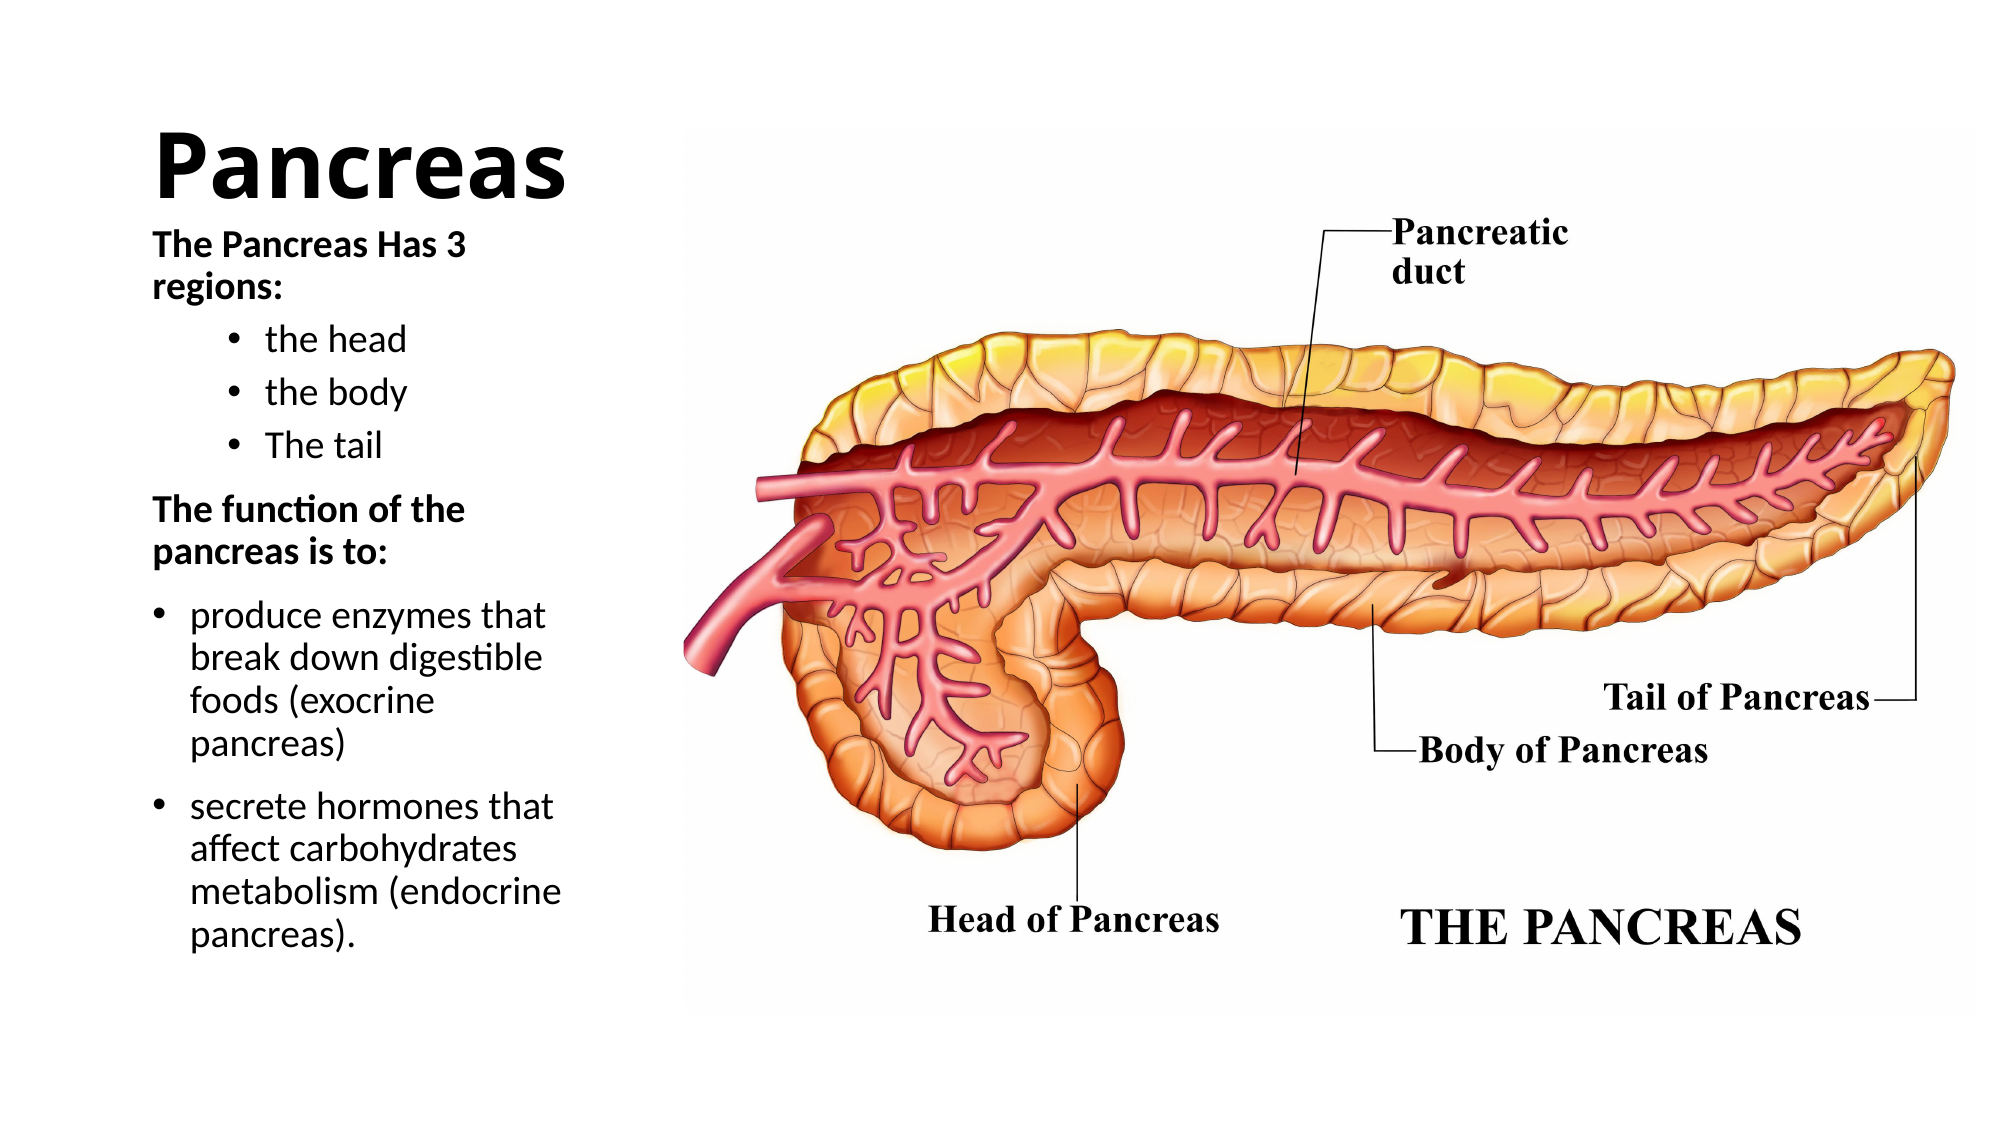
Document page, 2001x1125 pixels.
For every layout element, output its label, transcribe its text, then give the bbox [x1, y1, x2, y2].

list The Pancreas Has 3 regions: the head the body The tail The function of the pancreas is to: produce enzymes that break down digestible foods (exocrine pancreas) secrete hormones that affect carbohydrates metabolism (endocrine pancreas). [137, 215, 602, 1014]
picture [683, 126, 1977, 1014]
title Pancreas [137, 59, 1863, 278]
